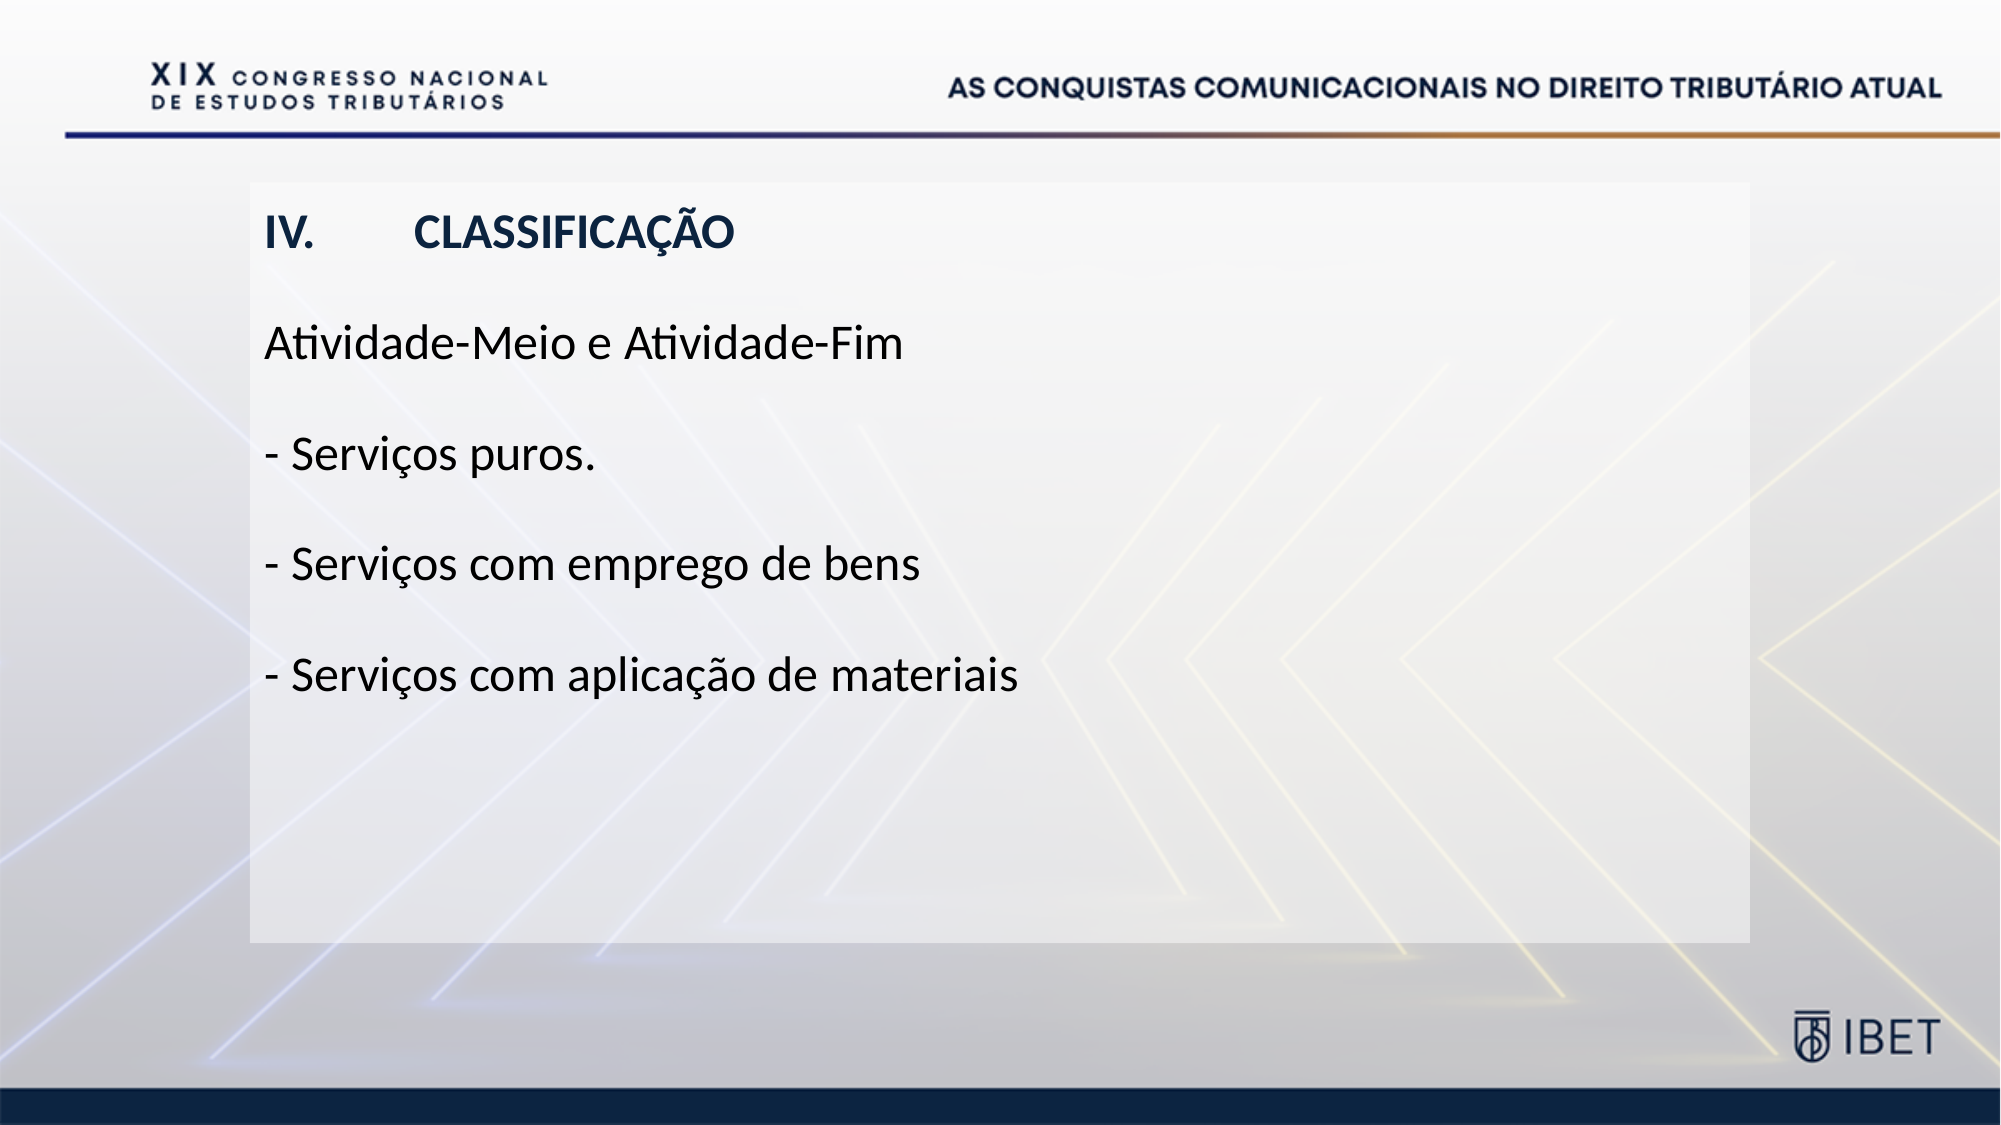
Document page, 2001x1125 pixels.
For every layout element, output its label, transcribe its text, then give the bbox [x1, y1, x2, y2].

picture [0, 0, 2001, 1125]
subtitle IV. CLASSIFICAÇÃO Atividade-Meio e Atividade-Fim - Serviços puros. - Serviços com emprego de bens - Serviços com aplicação de materiais [249, 182, 1750, 944]
